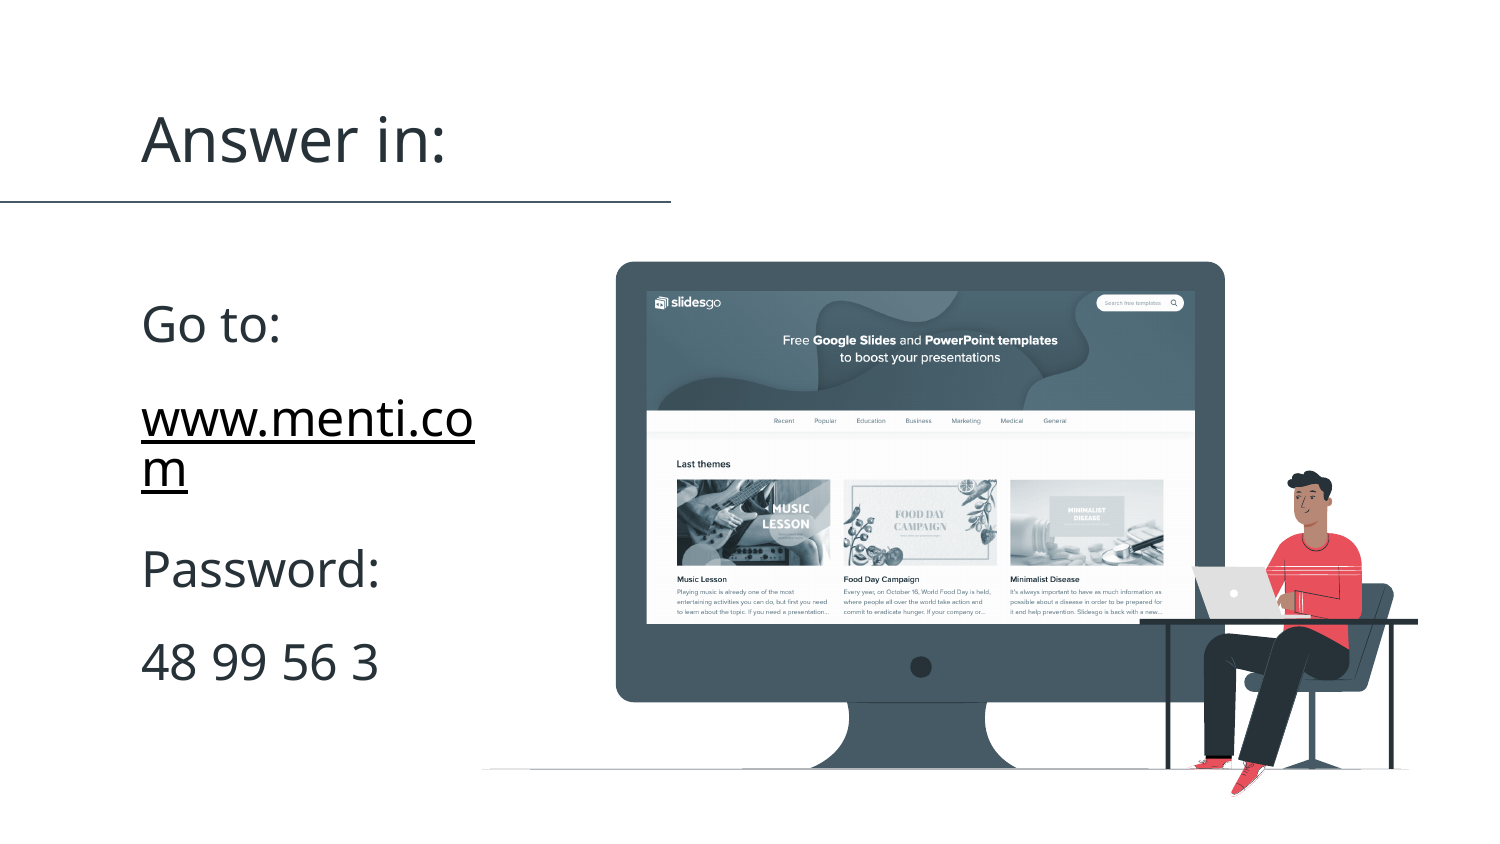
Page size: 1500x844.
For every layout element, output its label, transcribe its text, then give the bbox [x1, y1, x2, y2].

list Go to: www.menti.com Password: 48 99 56 3 [126, 277, 534, 556]
title Answer in: [126, 66, 661, 191]
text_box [481, 470, 1419, 798]
picture [646, 291, 1196, 470]
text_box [615, 261, 1226, 468]
